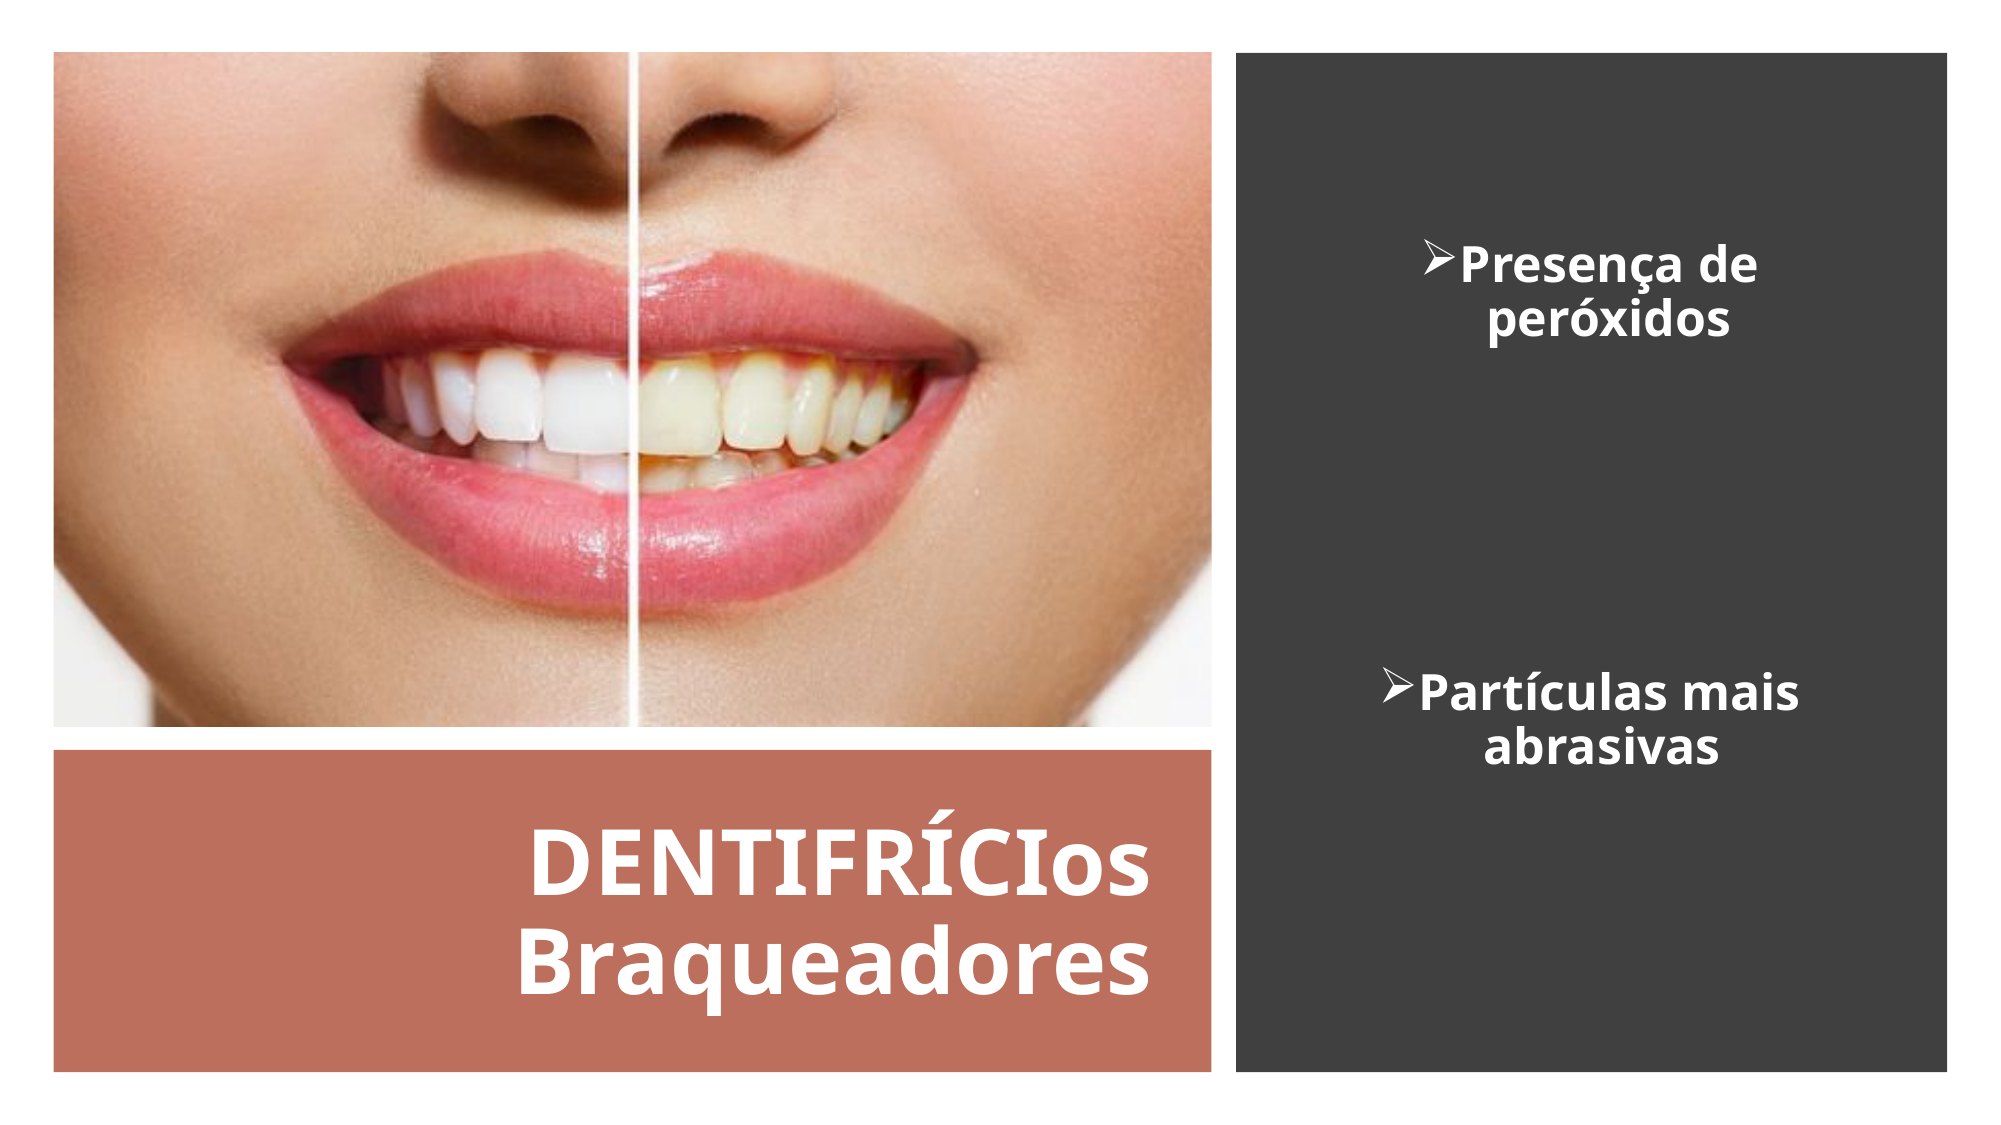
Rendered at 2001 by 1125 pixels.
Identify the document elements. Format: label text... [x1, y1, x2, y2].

title DENTIFRÍCIos Braqueadores [85, 782, 1168, 1049]
picture [53, 52, 1212, 727]
text_box [53, 749, 1212, 1073]
text_box [1235, 52, 1948, 1073]
list Presença de peróxidos Partículas mais abrasivas [1300, 67, 1879, 947]
